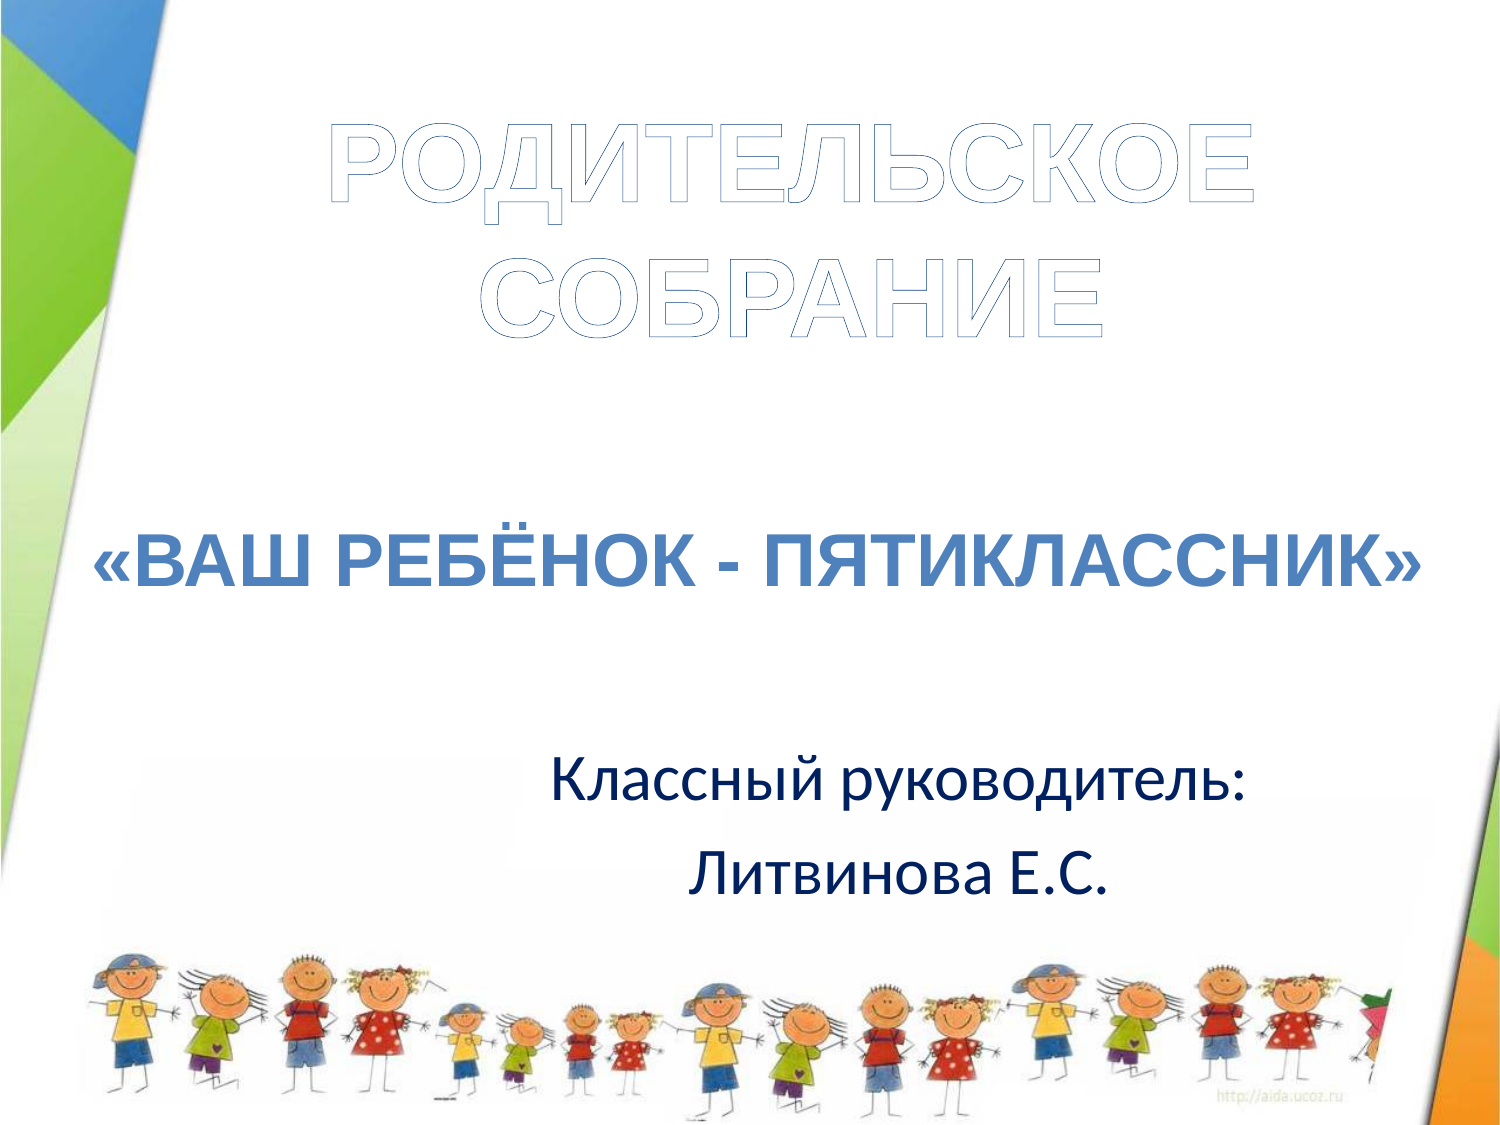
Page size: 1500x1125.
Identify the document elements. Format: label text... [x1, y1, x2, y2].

subtitle Классный руководитель: Литвинова Е.С. [374, 726, 1426, 1015]
picture [0, 0, 1500, 1125]
text_box «Ваш ребёнок - пятиклассник» [76, 503, 1441, 609]
text_box РОДИТЕЛЬСКОЕ СОБРАНИЕ [257, 81, 1325, 367]
